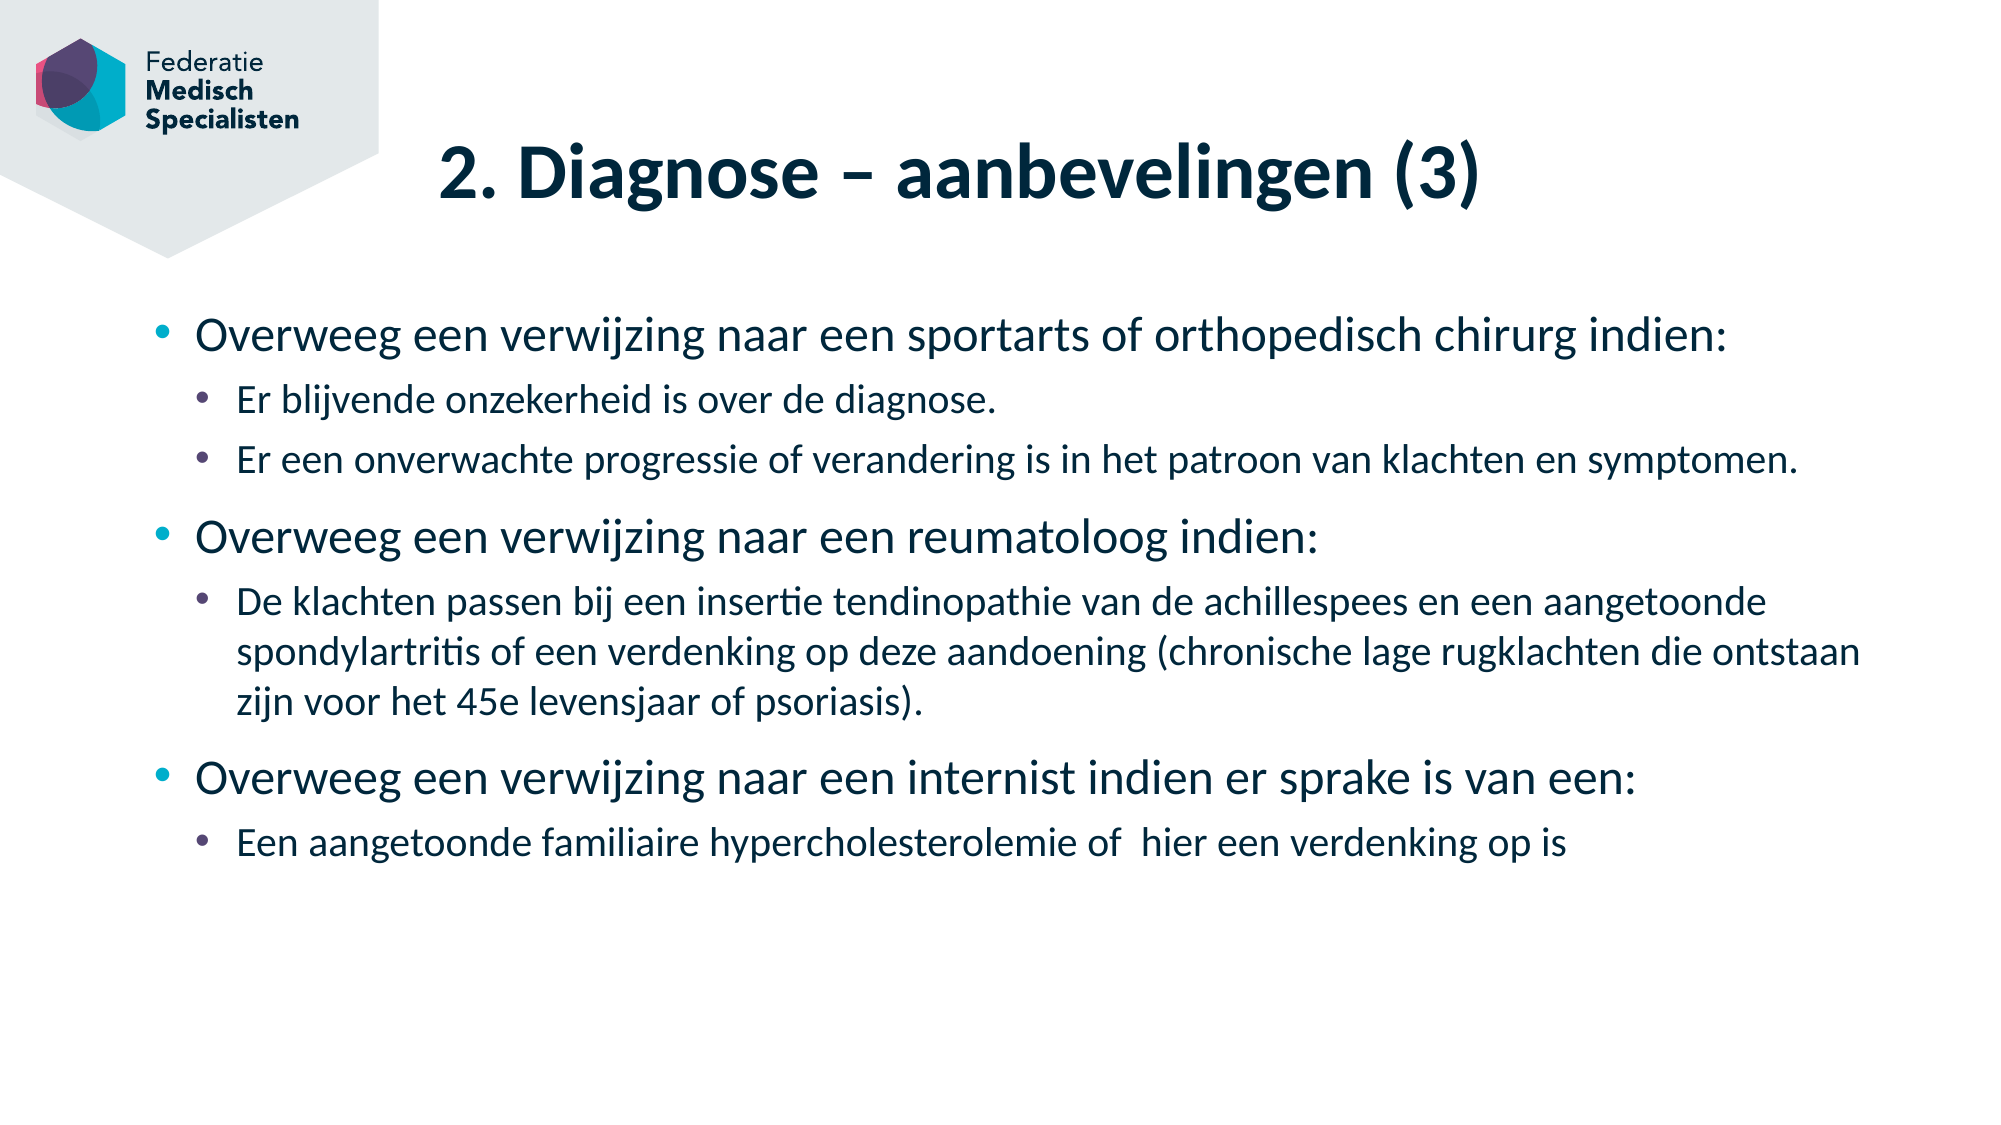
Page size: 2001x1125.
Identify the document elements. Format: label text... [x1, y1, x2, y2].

title 2. Diagnose – aanbevelingen (3) [438, 60, 1862, 274]
list Overweeg een verwijzing naar een sportarts of orthopedisch chirurg indien: Er blijvende onzekerheid is over de diagnose. Er een onverwachte progressie of verandering is in het patroon van klachten en symptomen. Overweeg een verwijzing naar een reumatoloog indien: De klachten passen bij een insertie tendinopathie van de achillespees en een aangetoonde spondylartritis of een verdenking op deze aandoening (chronische lage rugklachten die ontstaan zijn voor het 45e levensjaar of psoriasis). Overweeg een verwijzing naar een internist indien er sprake is van een: Een aangetoonde familiaire hypercholesterolemie of hier een verdenking op is [153, 301, 1867, 1011]
